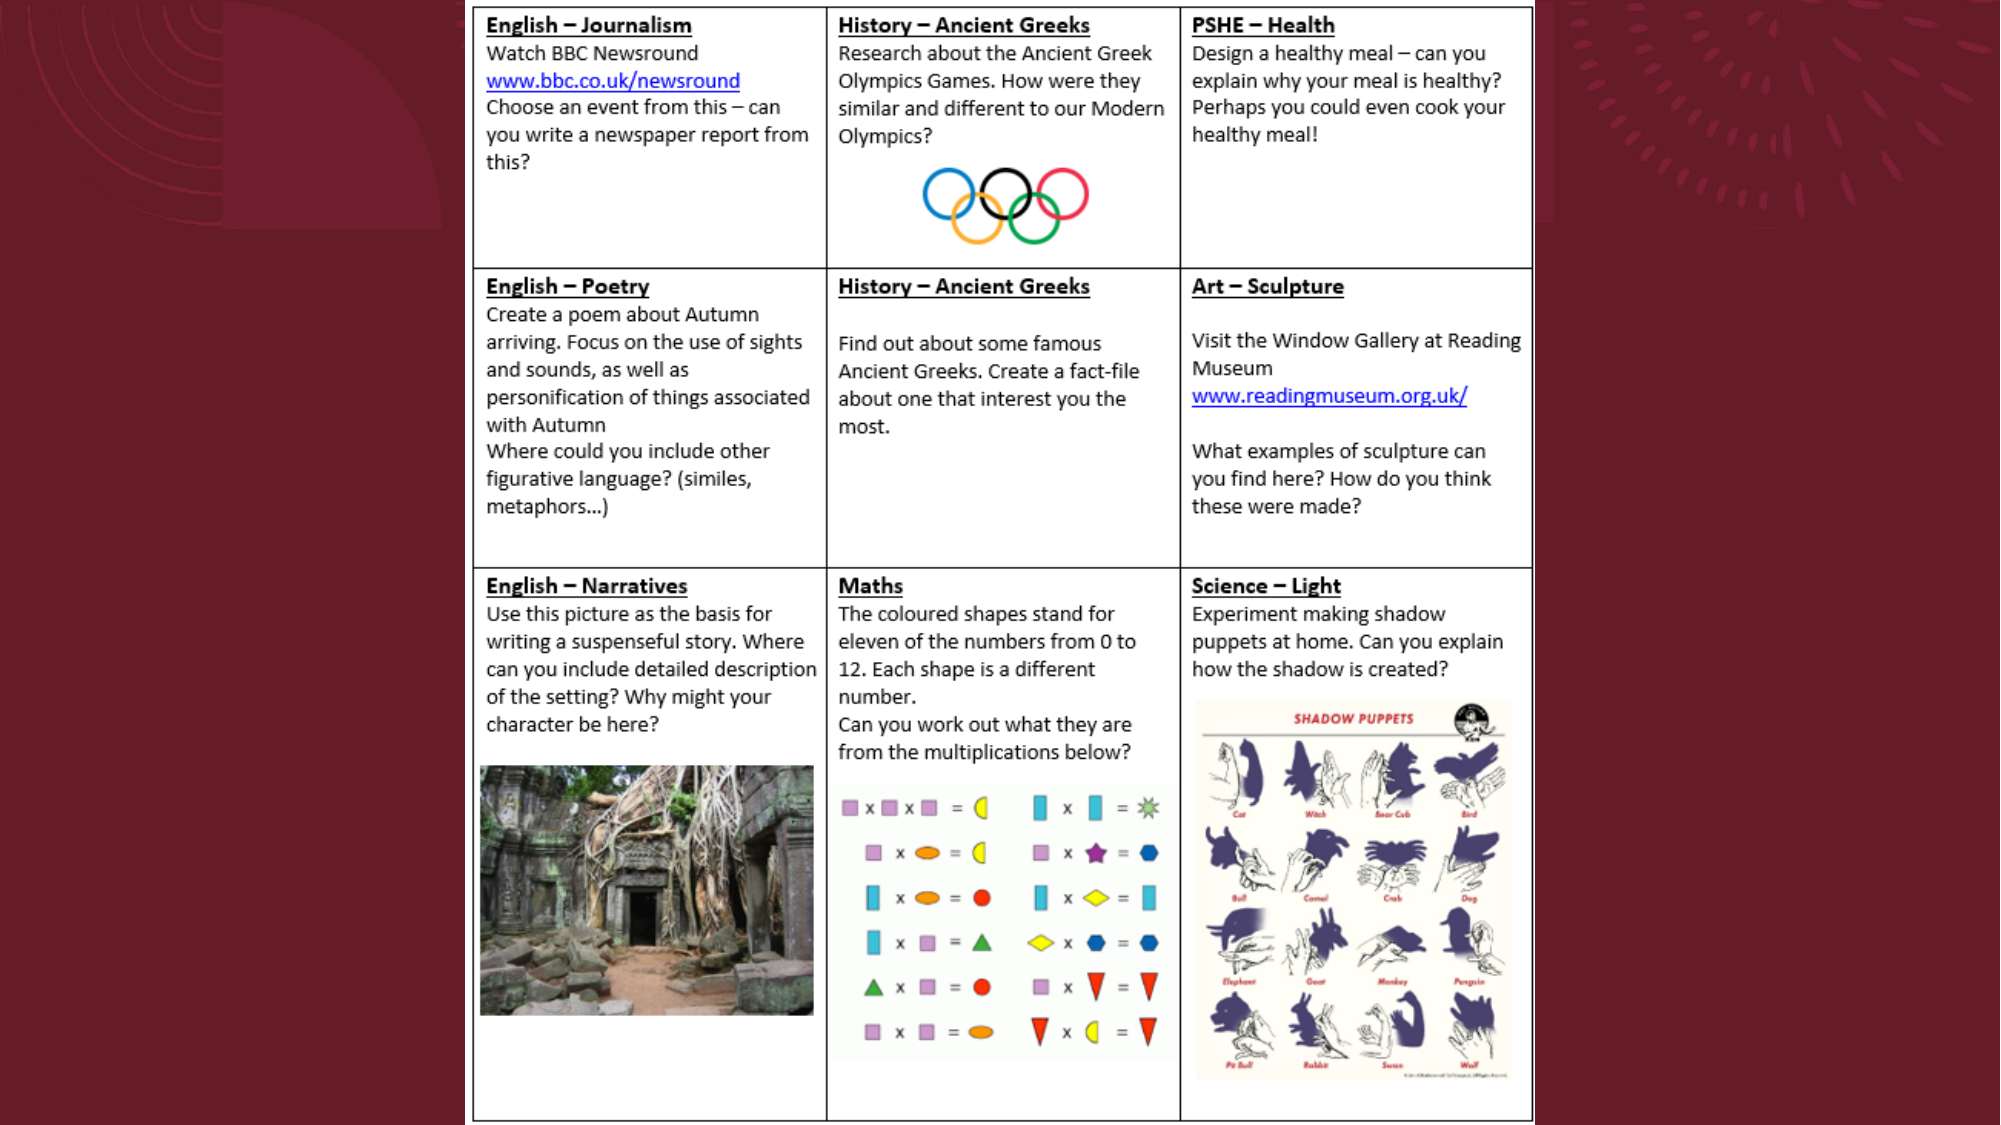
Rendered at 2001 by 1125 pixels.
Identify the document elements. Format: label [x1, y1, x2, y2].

picture [465, 0, 1535, 1125]
